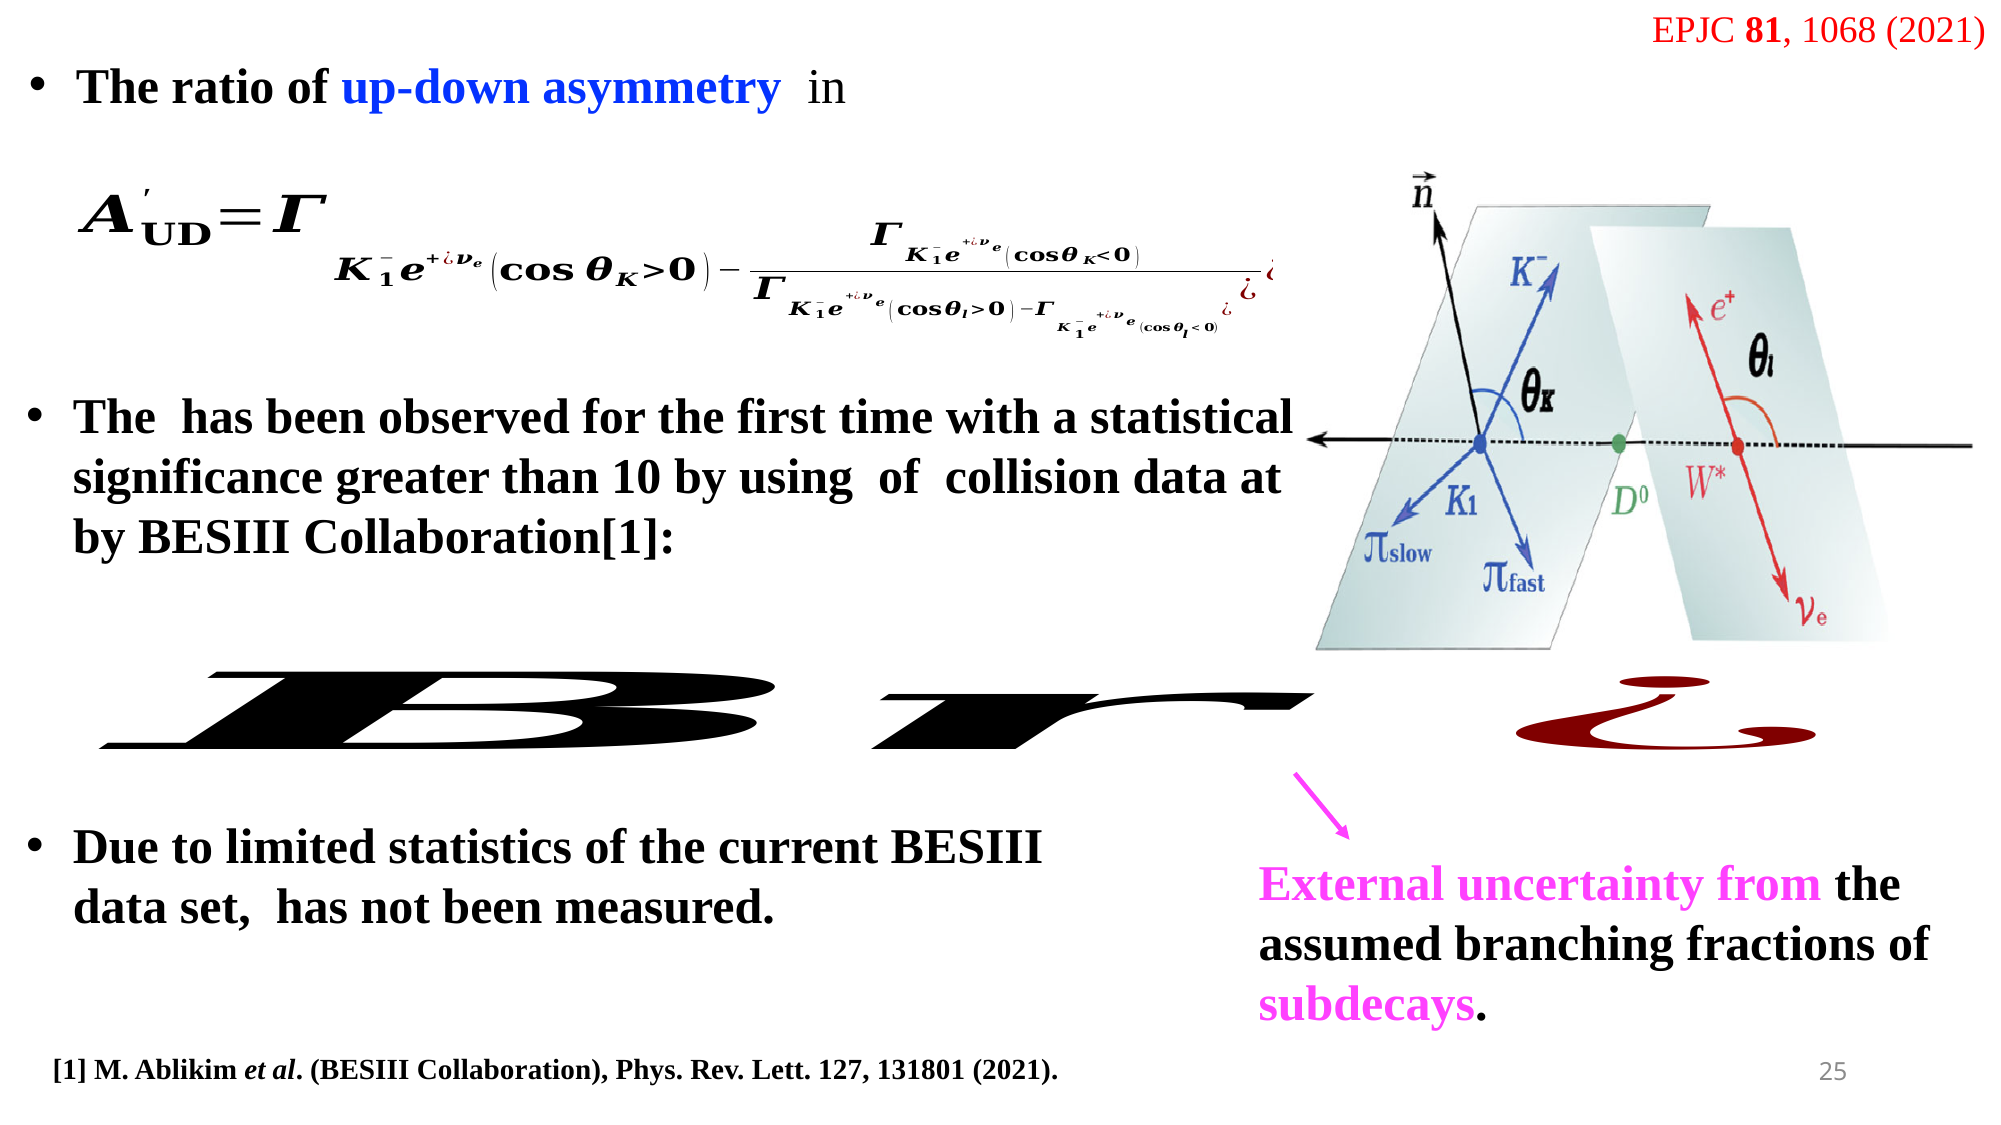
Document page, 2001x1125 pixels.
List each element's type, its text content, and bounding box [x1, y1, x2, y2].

text_box [1] M. Ablikim et al. (BESIII Collaboration), Phys. Rev. Lett. 127, 131801 (2021). [37, 1042, 1138, 1093]
picture [1273, 152, 2000, 668]
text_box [1294, 773, 1350, 840]
text_box EPJC 81, 1068 (2021) [1637, 0, 2000, 57]
slide_number 25 [1412, 1042, 1863, 1103]
